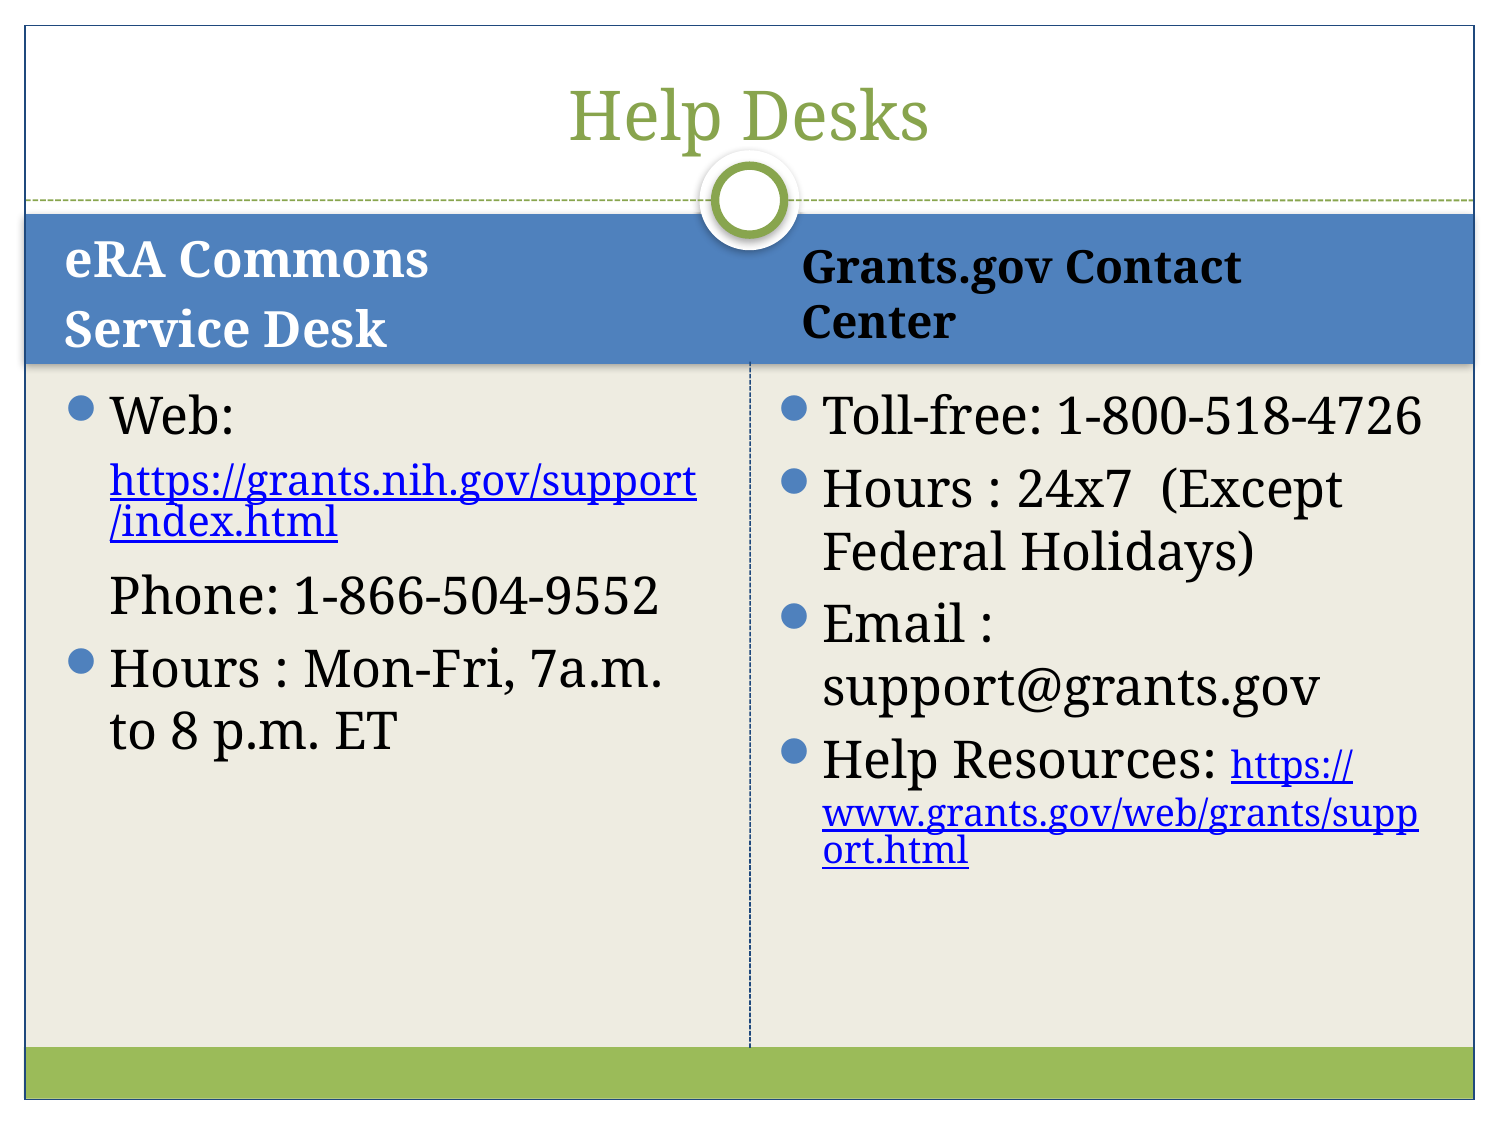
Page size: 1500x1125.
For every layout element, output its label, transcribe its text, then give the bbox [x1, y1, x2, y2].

list Grants.gov Contact Center [785, 236, 1450, 349]
list Web: https://grants.nih.gov/support/index.html Phone: 1-866-504-9552 Hours : Mon-Fri, 7a.m. to 8 p.m. ET [49, 374, 713, 1021]
title Help Desks [50, 37, 1450, 162]
list eRA Commons Service Desk [48, 236, 714, 349]
list Toll-free: 1-800-518-4726 Hours : 24x7 (Except Federal Holidays) Email : support@grants.gov Help Resources: https://www.grants.gov/web/grants/support.html [762, 374, 1451, 1021]
